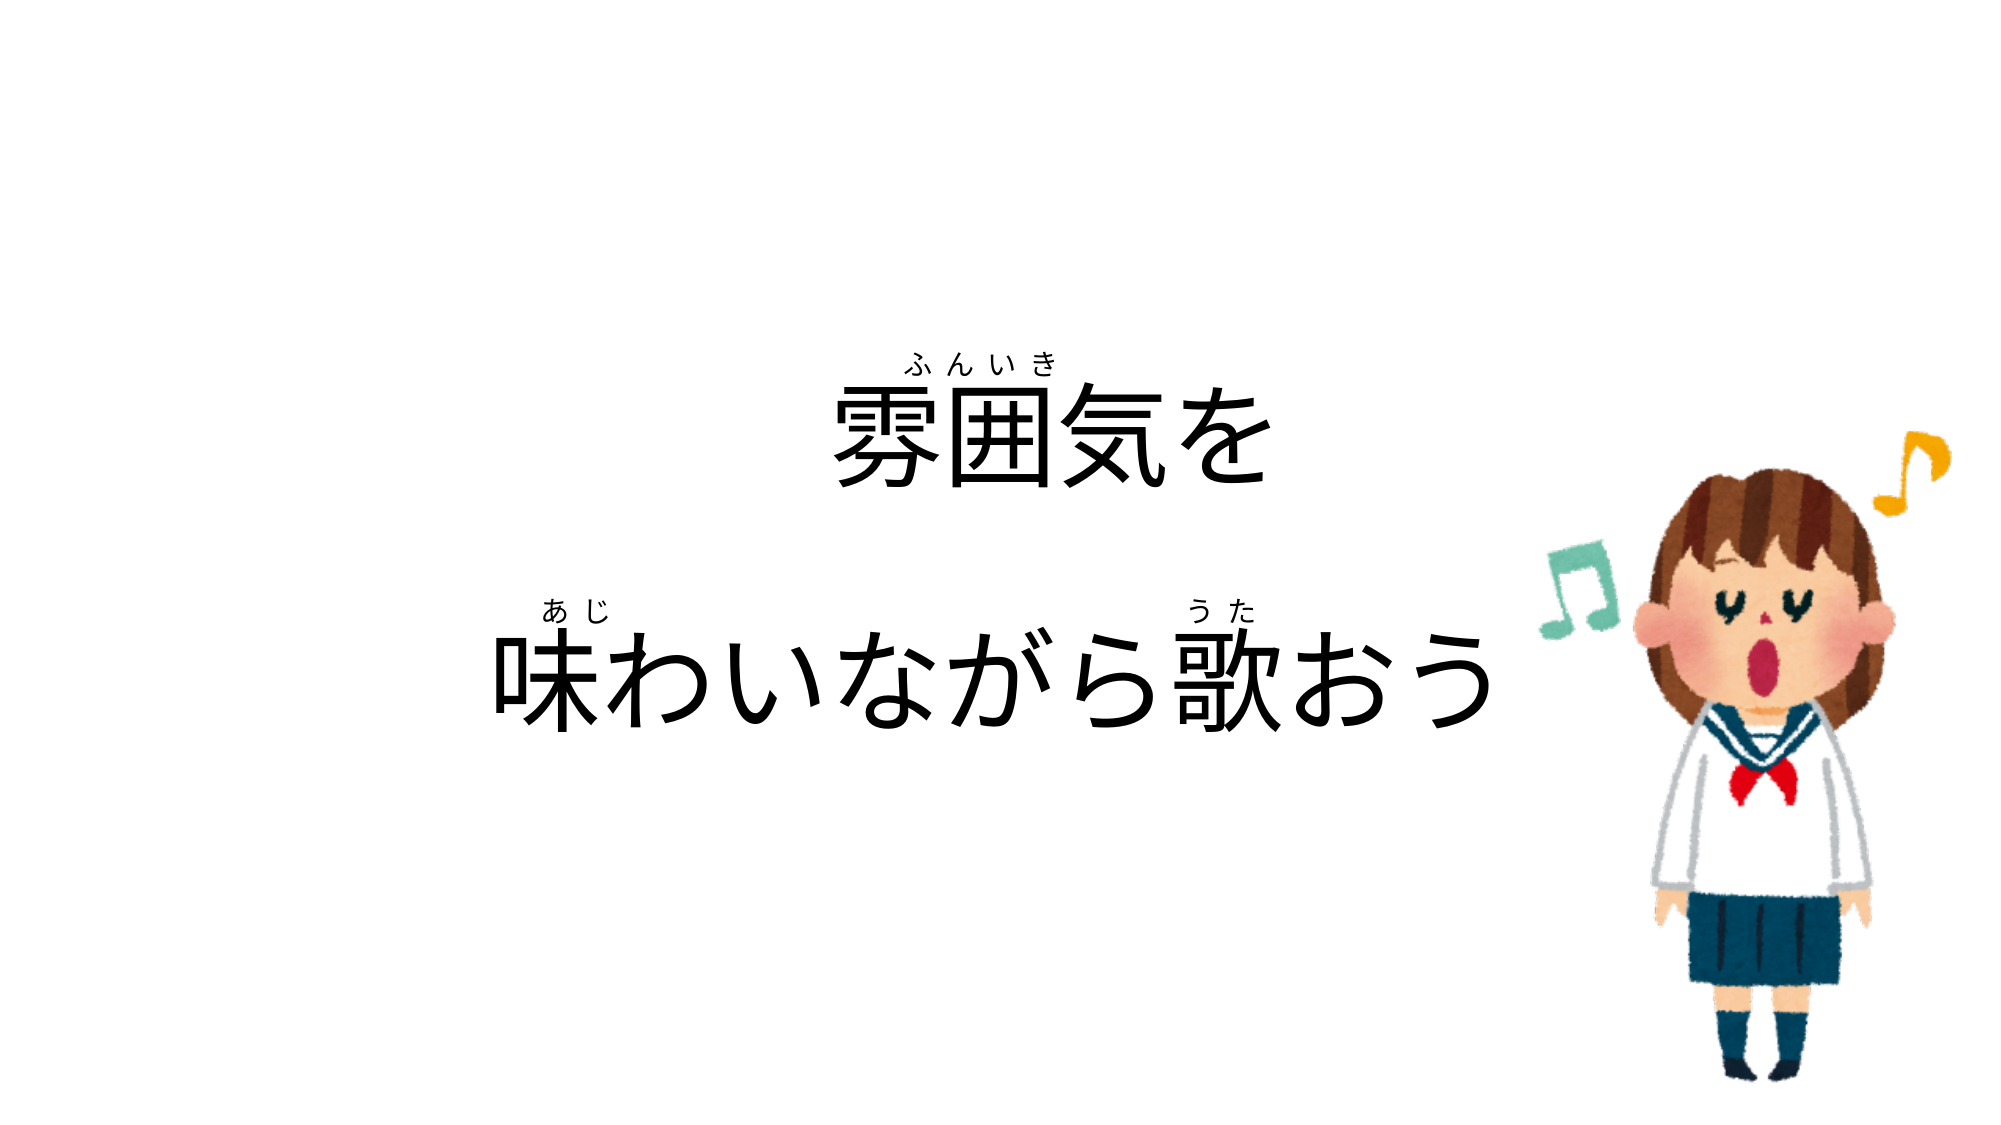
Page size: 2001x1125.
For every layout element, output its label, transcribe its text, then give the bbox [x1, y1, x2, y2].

text_box うた [1156, 585, 1286, 636]
title 雰囲気を 味わいながら歌おう [96, 369, 1904, 756]
text_box あじ [511, 585, 641, 636]
picture [1519, 416, 1977, 1095]
text_box ふんいき [818, 338, 1145, 389]
